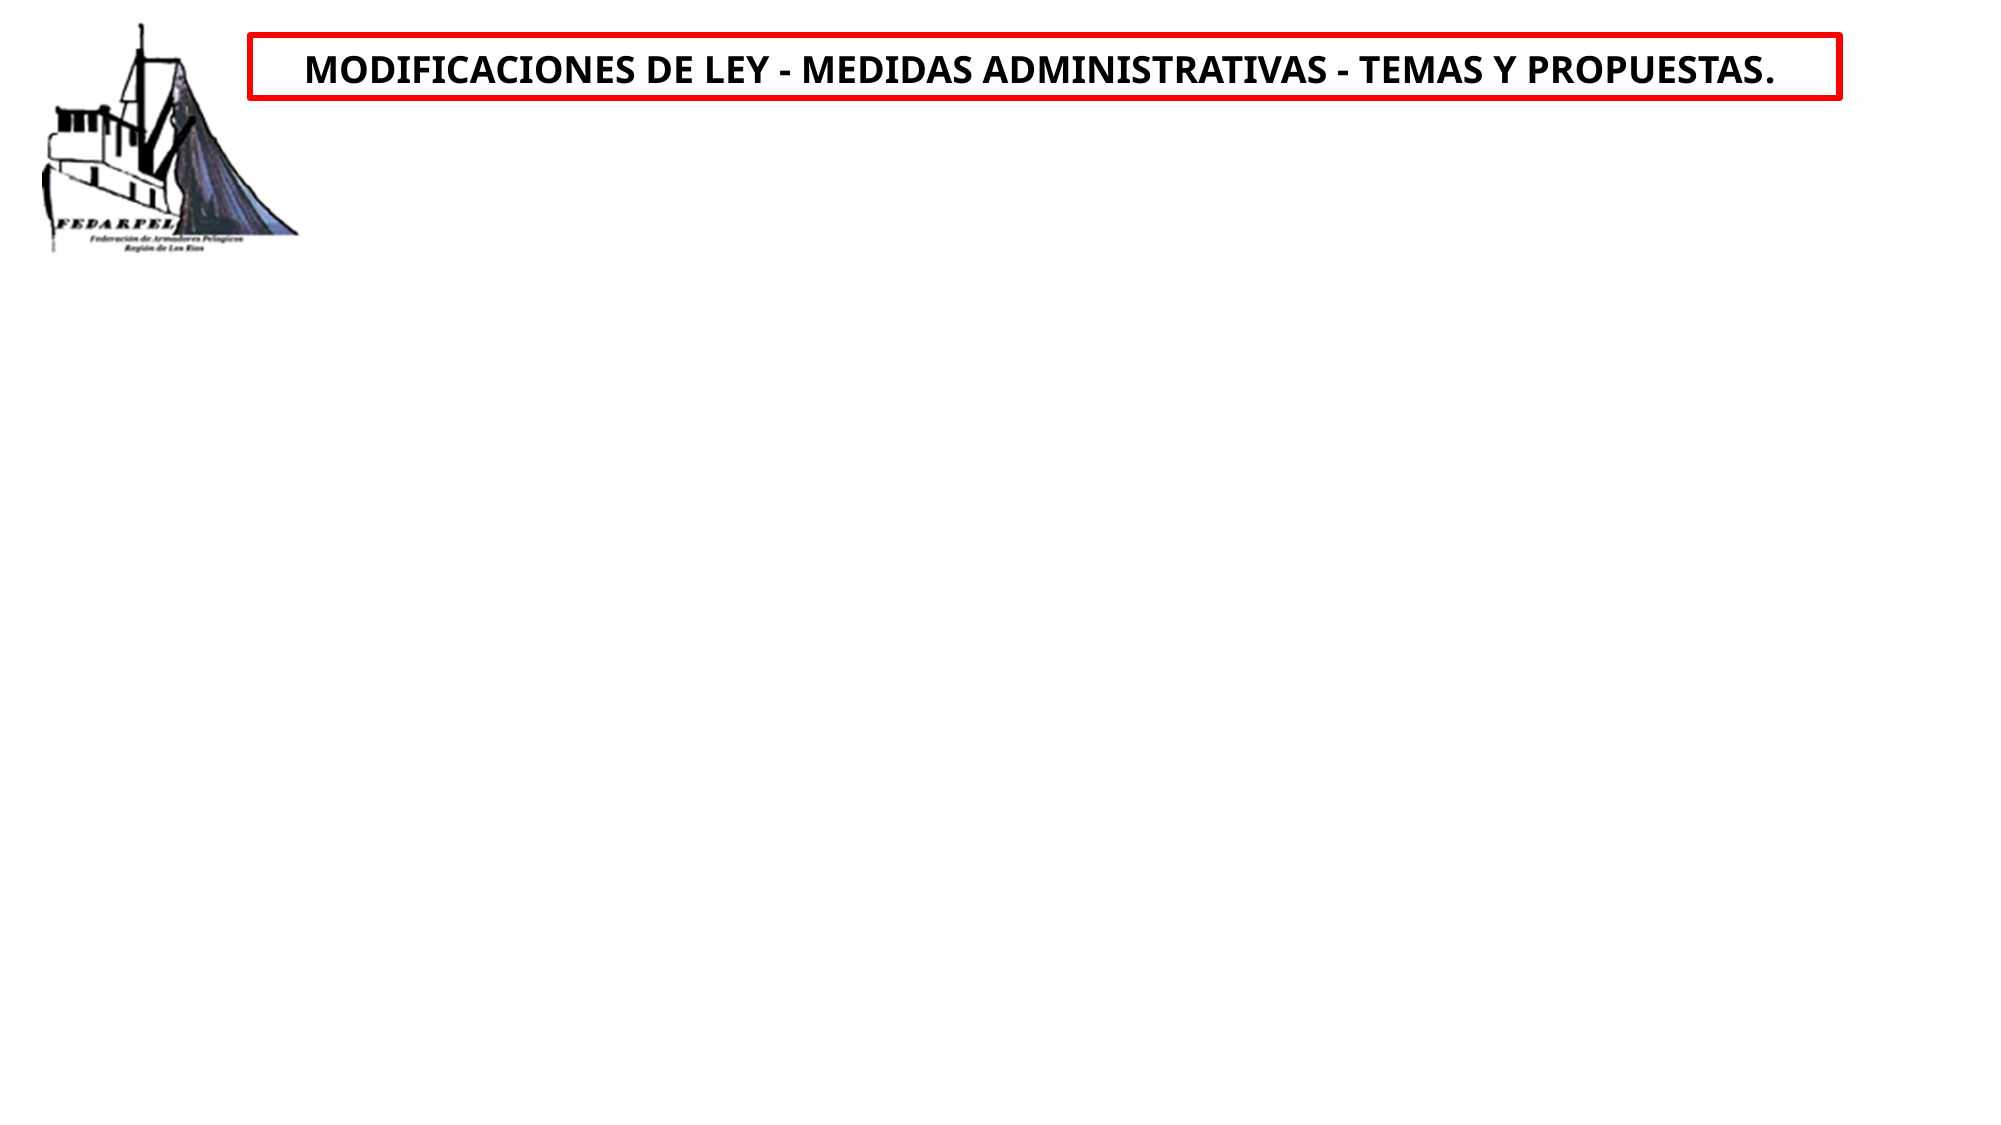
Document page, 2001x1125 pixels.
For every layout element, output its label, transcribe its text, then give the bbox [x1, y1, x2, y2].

picture [42, 14, 301, 254]
text_box MODIFICACIONES DE LEY - MEDIDAS ADMINISTRATIVAS - TEMAS Y PROPUESTAS. [301, 35, 1840, 99]
